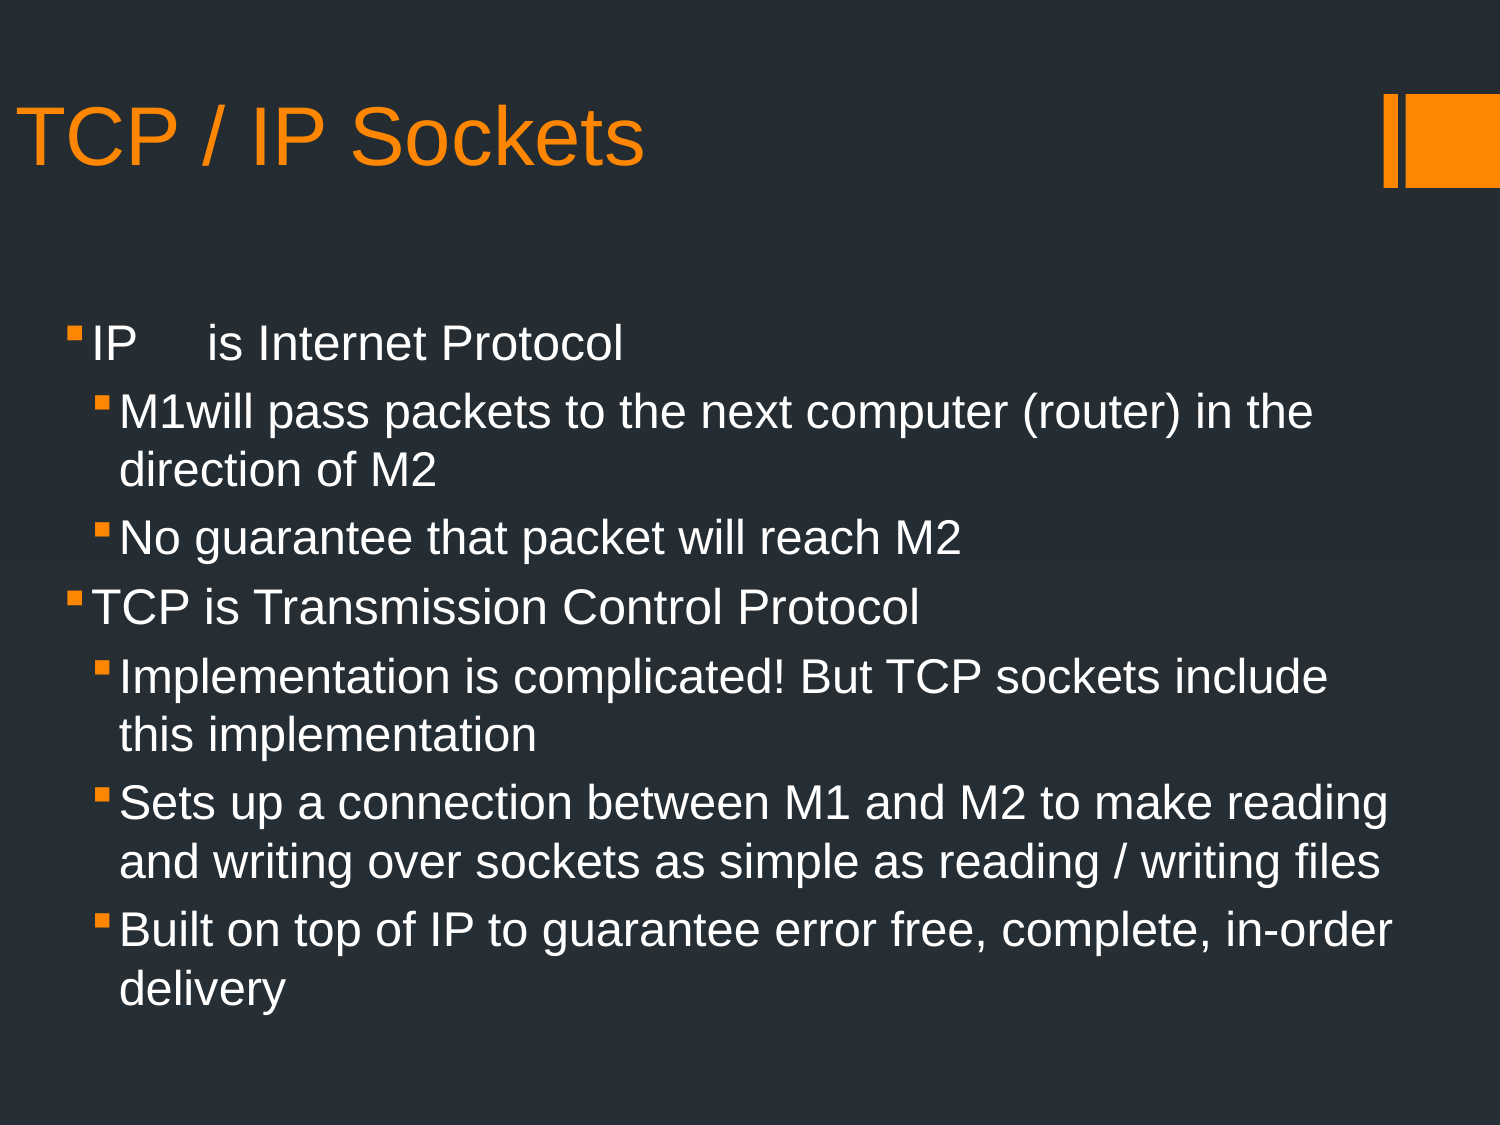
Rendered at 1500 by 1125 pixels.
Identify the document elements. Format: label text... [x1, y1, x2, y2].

title TCP / IP Sockets [0, 0, 1363, 190]
text_box IP is Internet Protocol M1will pass packets to the next computer (router) in the direction of M2 No guarantee that packet will reach M2 TCP is Transmission Control Protocol Implementation is complicated! But TCP sockets include this implementation Sets up a connection between M1 and M2 to make reading and writing over sockets as simple as reading / writing files Built on top of IP to guarantee error free, complete, in-order delivery [0, 224, 1425, 1075]
